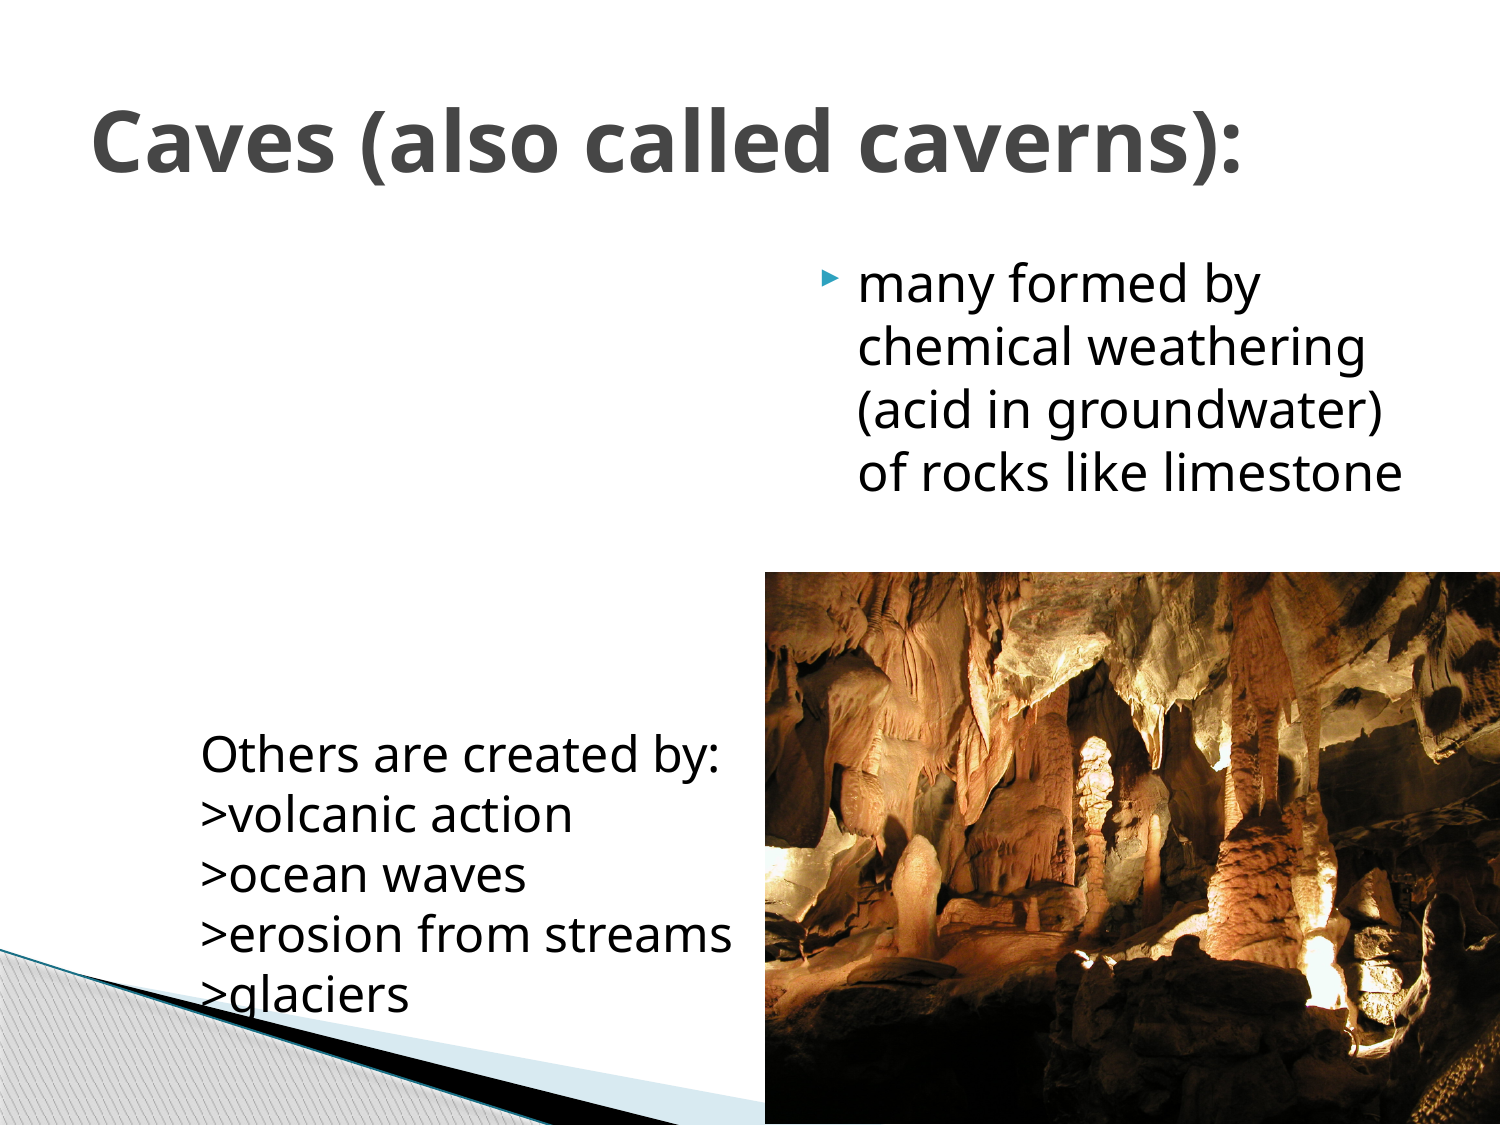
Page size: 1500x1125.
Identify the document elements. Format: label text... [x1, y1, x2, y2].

text_box Others are created by: >volcanic action >ocean waves >erosion from streams >glaciers [185, 715, 749, 1031]
title Caves (also called caverns): [75, 45, 1425, 233]
list many formed by chemical weathering (acid in groundwater) of rocks like limestone [787, 243, 1425, 572]
picture [765, 572, 1500, 1124]
